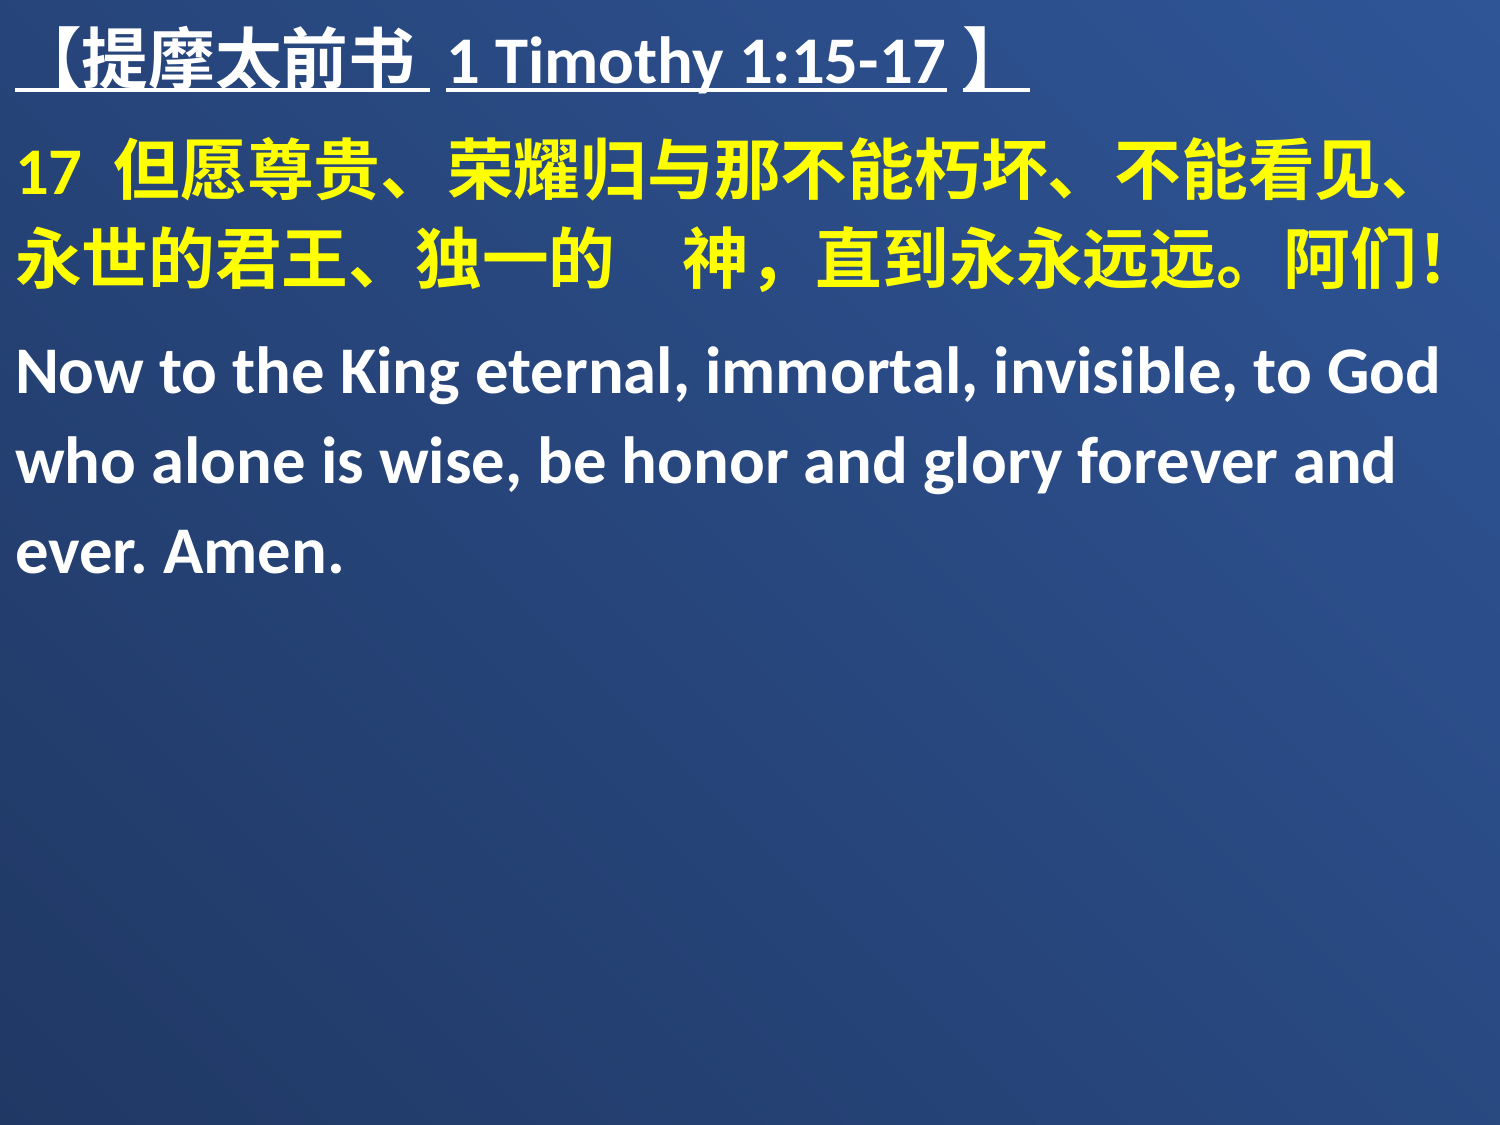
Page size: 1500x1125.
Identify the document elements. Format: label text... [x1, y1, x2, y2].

subtitle 【提摩太前书 1 Timothy 1:15-17】 17 但愿尊贵、荣耀归与那不能朽坏、不能看见、永世的君王、独一的 神，直到永永远远。阿们！ Now to the King eternal, immortal, invisible, to God who alone is wise, be honor and glory forever and ever. Amen. [0, 0, 1500, 1125]
